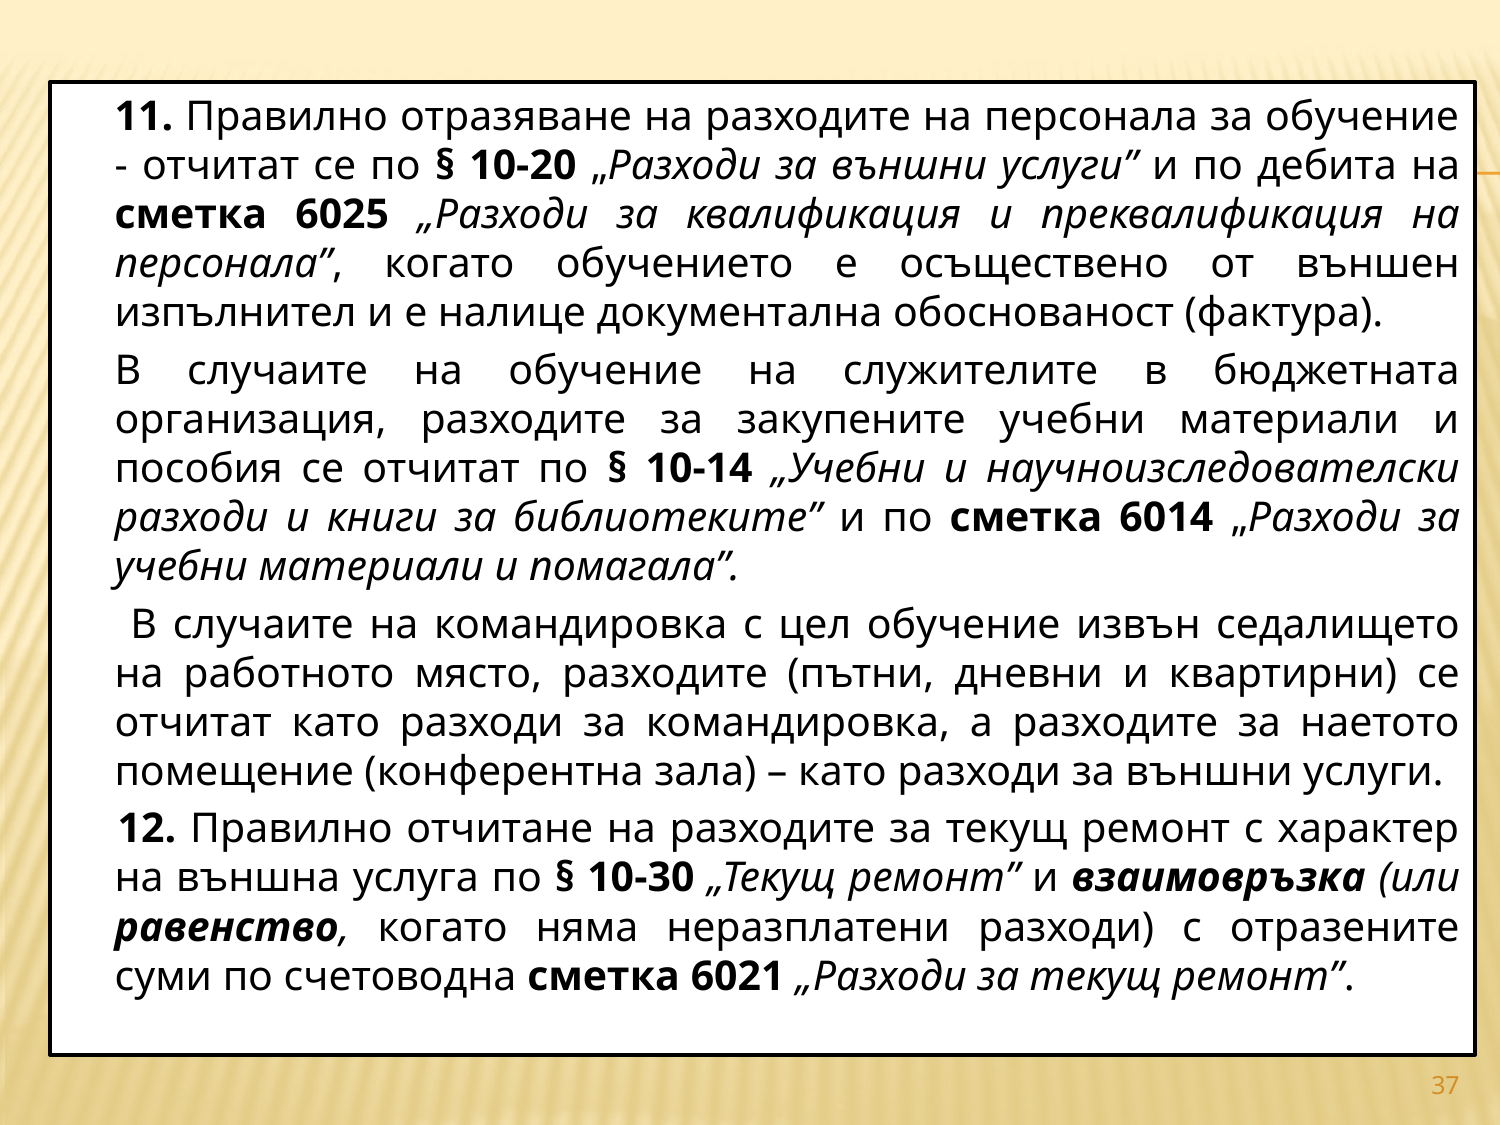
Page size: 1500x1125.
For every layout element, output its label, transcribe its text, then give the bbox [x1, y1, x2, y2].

list 11. Правилно отразяване на разходите на персонала за обучение - отчитат се по § 10-20 „Разходи за външни услуги” и по дебита на сметка 6025 „Разходи за квалификация и преквалификация на персонала”, когато обучението е осъществено от външен изпълнител и е налице документална обоснованост (фактура). В случаите на обучение на служителите в бюджетната организация, разходите за закупените учебни материали и пособия се отчитат по § 10-14 „Учебни и научноизследователски разходи и книги за библиотеките” и по сметка 6014 „Разходи за учебни материали и помагала”. В случаите на командировка с цел обучение извън седалището на работното място, разходите (пътни, дневни и квартирни) се отчитат като разходи за командировка, а разходите за наетото помещение (конферентна зала) – като разходи за външни услуги. 12. Правилно отчитане на разходите за текущ ремонт с характер на външна услуга по § 10-30 „Текущ ремонт” и взаимовръзка (или равенство, когато няма неразплатени разходи) с отразените суми по счетоводна сметка 6021 „Разходи за текущ ремонт”. [48, 80, 1477, 1057]
slide_number 37 [1350, 1061, 1475, 1103]
